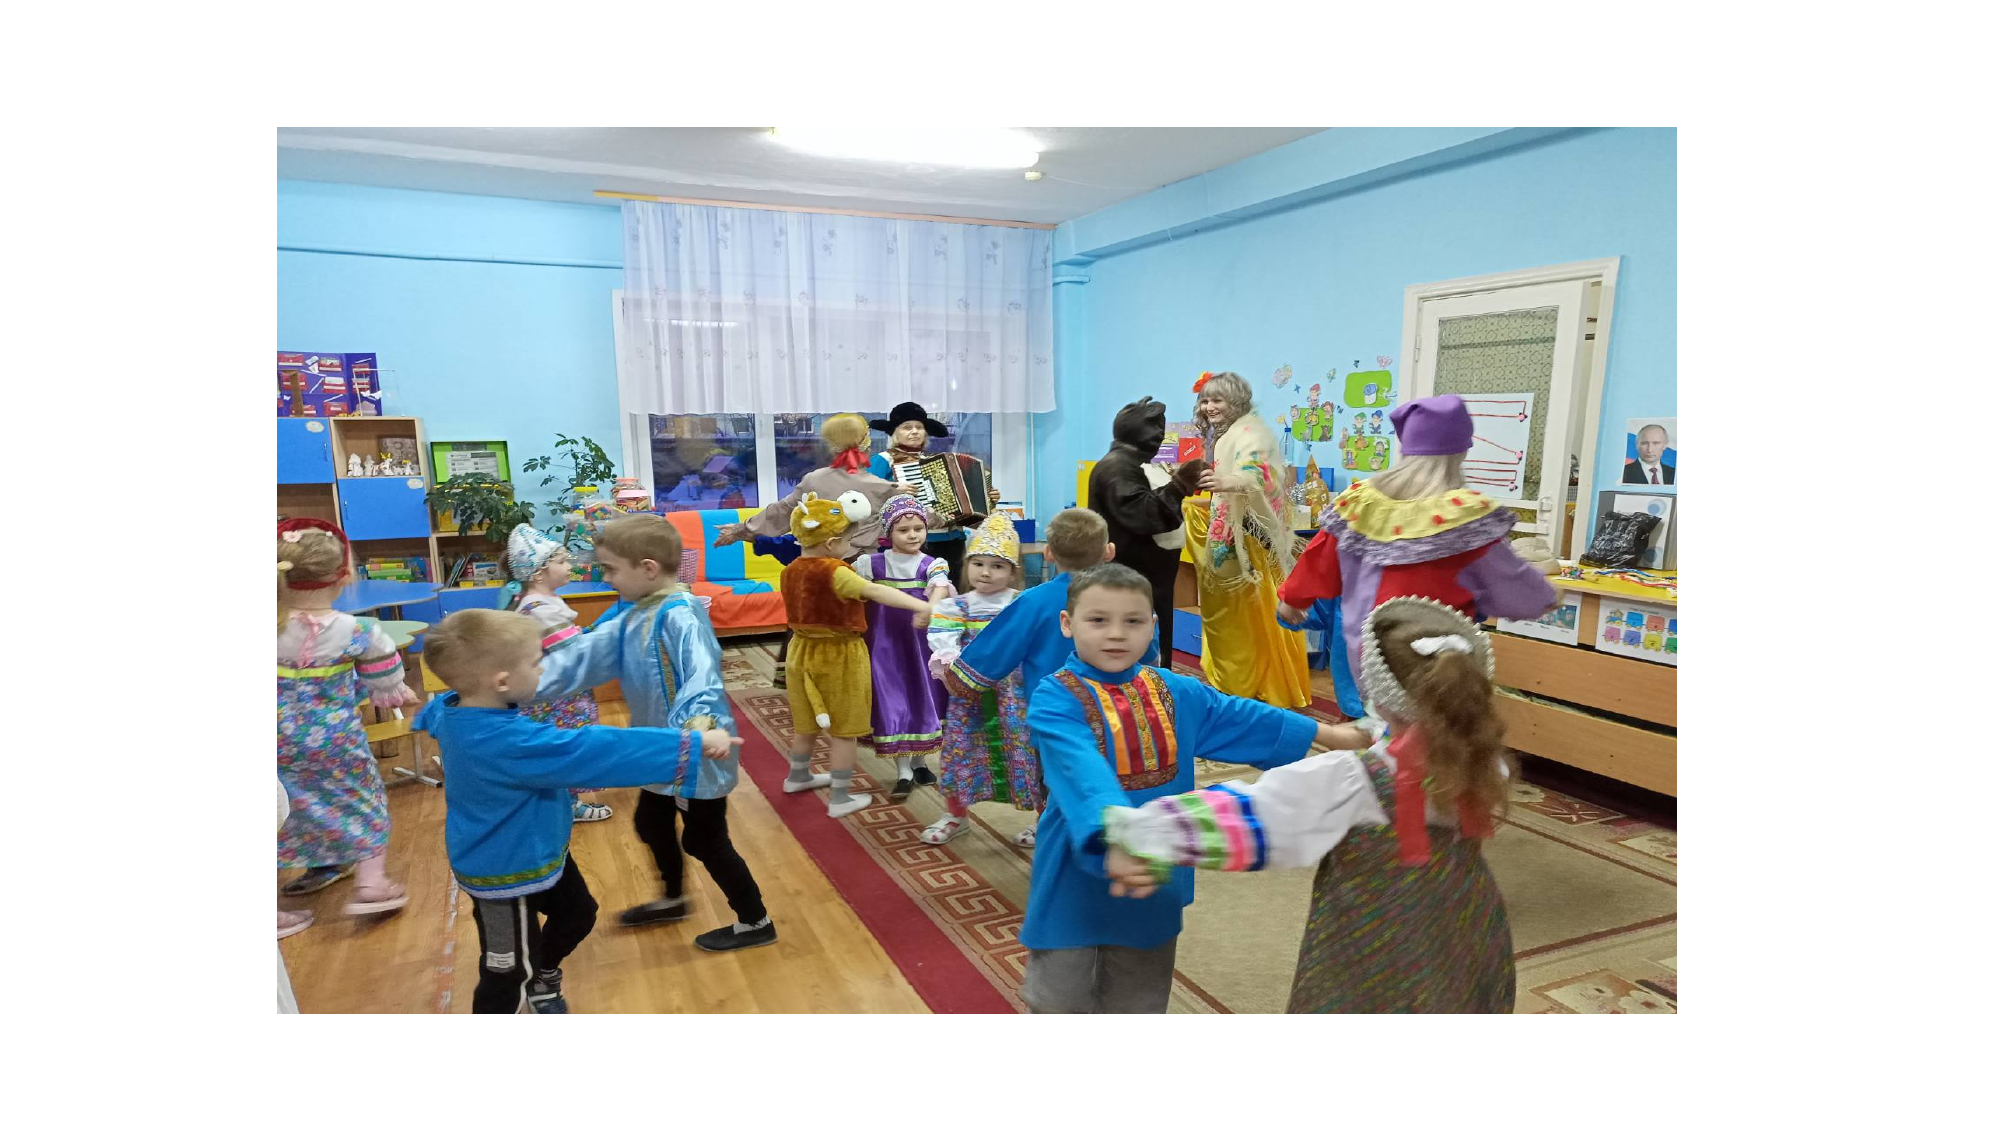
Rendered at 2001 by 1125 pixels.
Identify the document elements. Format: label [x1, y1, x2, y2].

list [277, 127, 1677, 1014]
